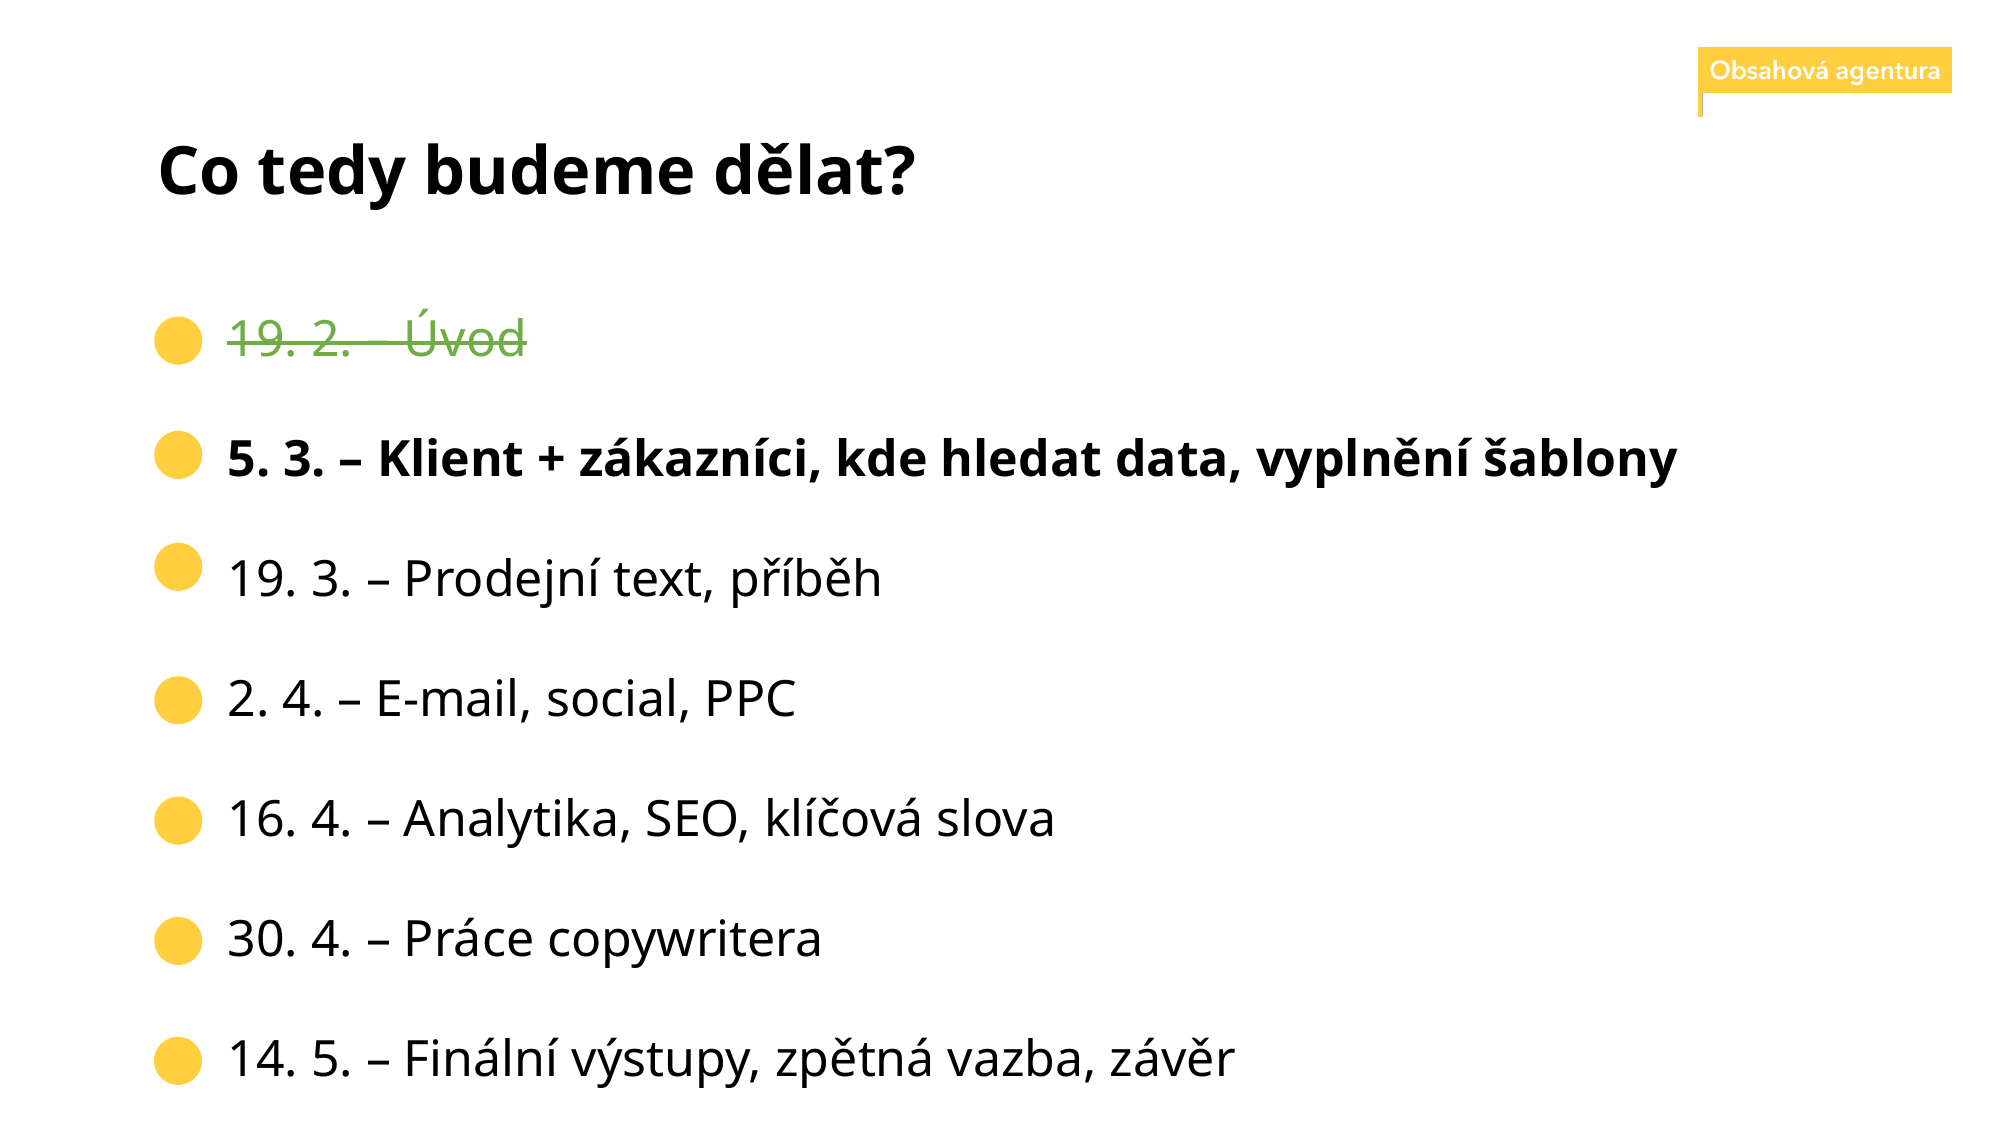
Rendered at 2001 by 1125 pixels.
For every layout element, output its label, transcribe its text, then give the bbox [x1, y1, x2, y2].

text_box [153, 429, 204, 480]
text_box 19. 2. – Úvod 5. 3. – Klient + zákazníci, kde hledat data, vyplnění šablony 19. 3. – Prodejní text, příběh 2. 4. – E-mail, social, PPC 16. 4. – Analytika, SEO, klíčová slova 30. 4. – Práce copywritera 14. 5. – Finální výstupy, zpětná vazba, závěr [212, 298, 1774, 1094]
picture [1698, 47, 1952, 117]
text_box [153, 915, 204, 966]
text_box Co tedy budeme dělat? [142, 120, 1117, 215]
text_box [153, 675, 204, 726]
text_box [153, 795, 204, 846]
text_box [153, 541, 204, 592]
text_box [153, 315, 204, 366]
text_box [152, 1035, 204, 1086]
